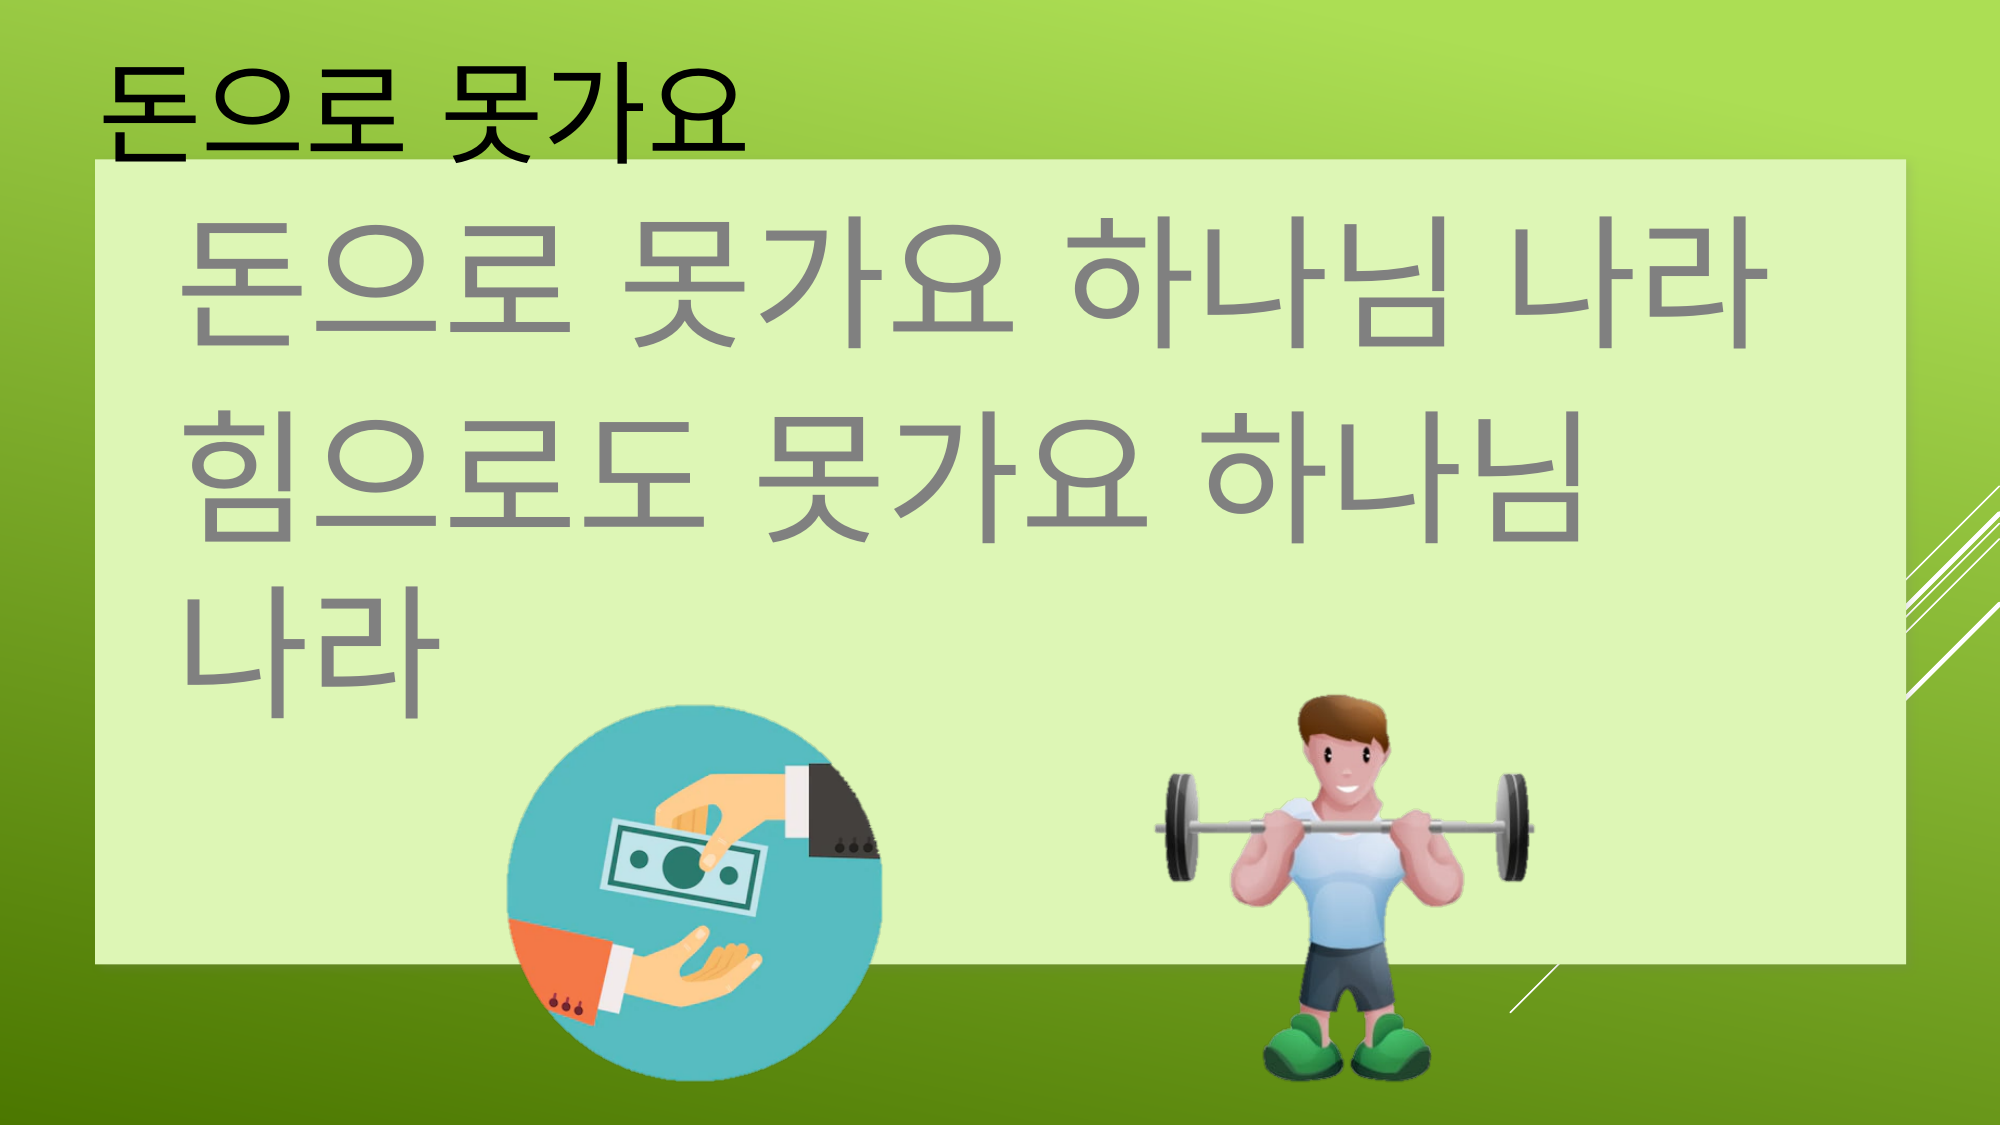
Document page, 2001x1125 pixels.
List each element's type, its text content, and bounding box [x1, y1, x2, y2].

picture [1136, 675, 1551, 1097]
text_box 돈으로 못가요 하나님 나라 힘으로도 못가요 하나님 나라 [95, 159, 1907, 965]
picture [500, 703, 886, 1089]
text_box 돈으로 못가요 [83, 35, 1344, 227]
